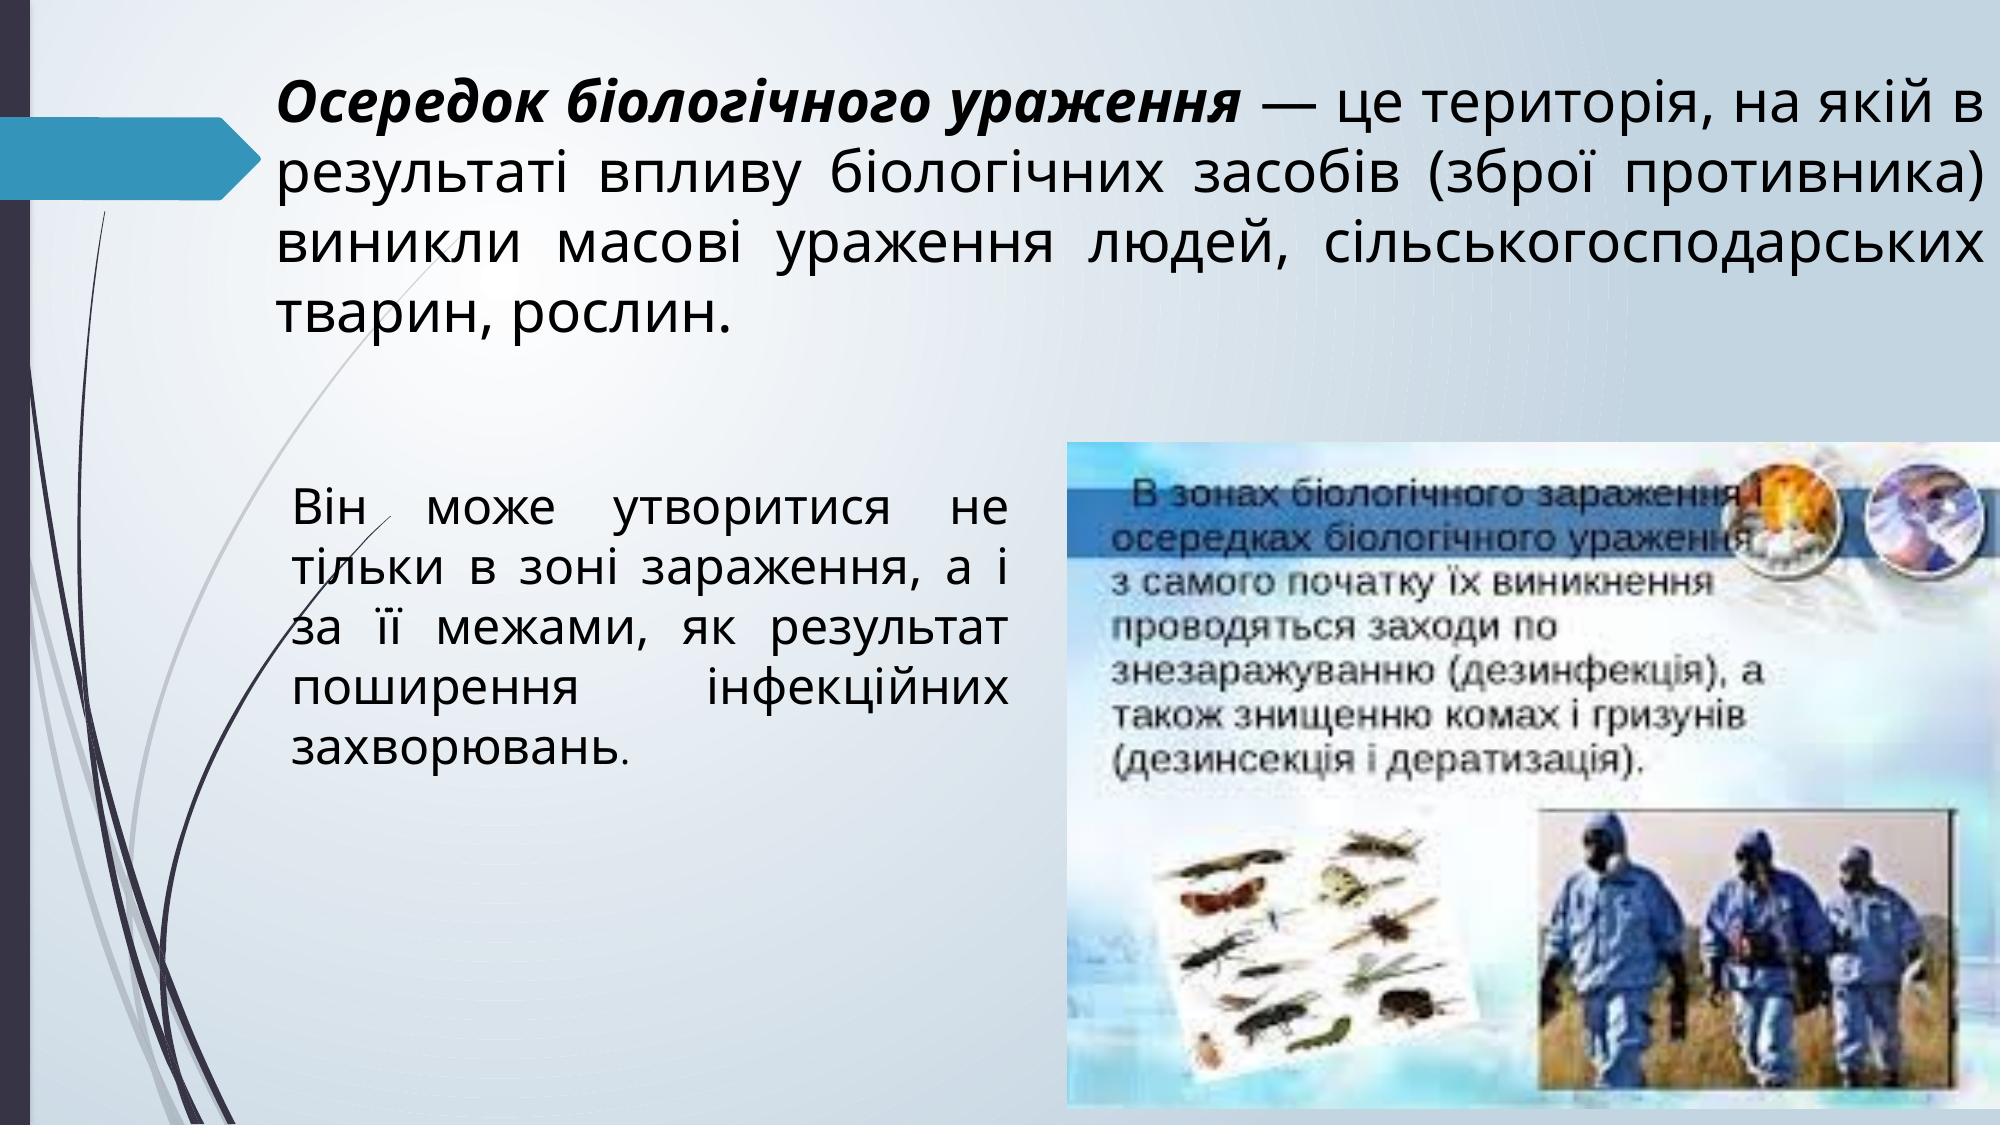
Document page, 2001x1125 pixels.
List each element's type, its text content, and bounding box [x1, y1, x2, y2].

text_box Він може утворитися не тільки в зоні зараження, а і за її межами, як результат поширення інфекційних захворювань. [276, 467, 1025, 782]
text_box Осередок біологічного ураження — це територія, на якій в результаті впливу біологічних засобів (зброї противника) виникли масові ураження людей, сільськогосподарських тварин, рослин. [260, 56, 2000, 422]
picture [1067, 442, 2000, 1110]
